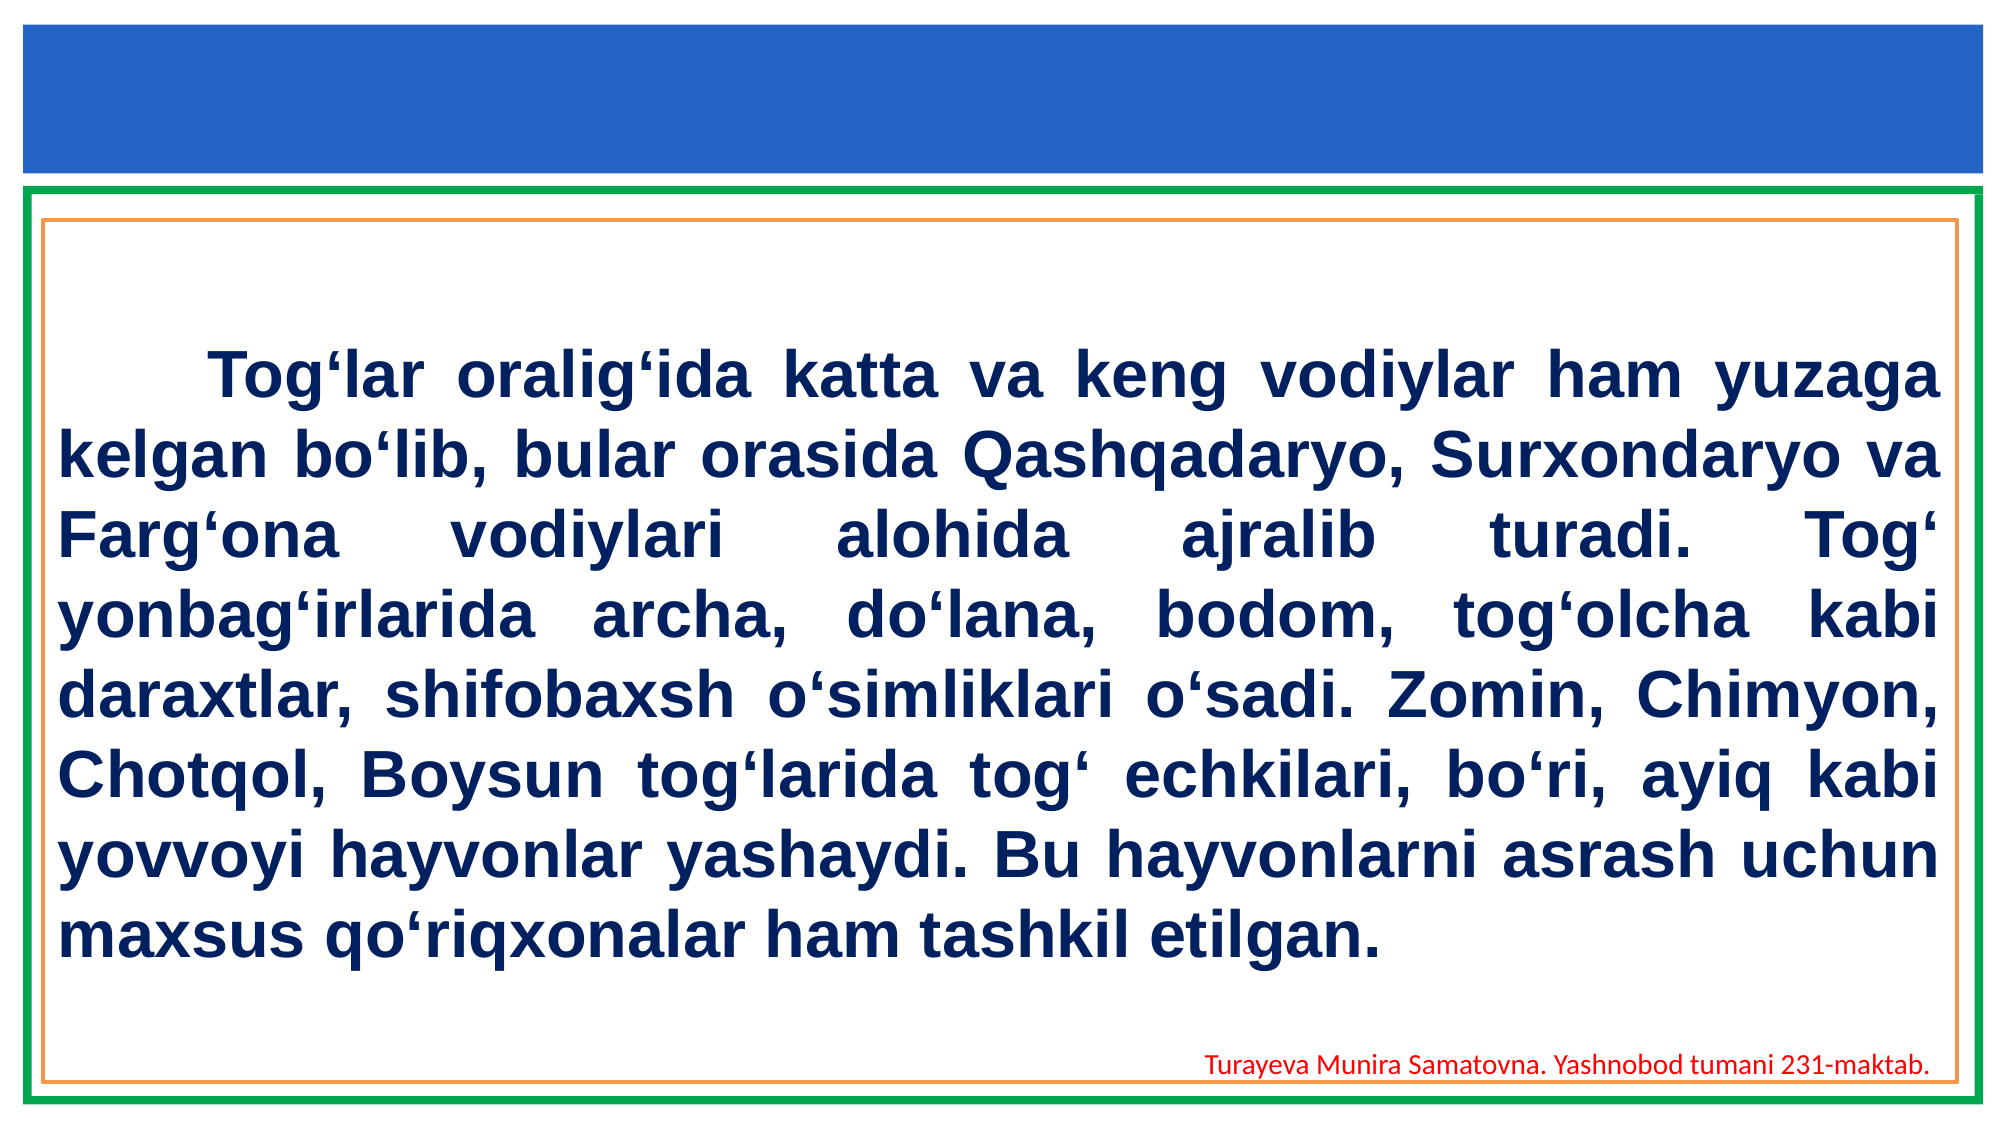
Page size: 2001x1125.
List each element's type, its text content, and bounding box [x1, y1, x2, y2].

text_box Tog‘lar oralig‘ida katta va keng vodiylar ham yuzaga kelgan bo‘lib, bular orasida Qashqadaryo, Surxondaryo va Farg‘ona vodiylari alohida ajralib turadi. Tog‘ yonbag‘irlarida archa, do‘lana, bodom, tog‘olcha kabi daraxtlar, shifobaxsh o‘simliklari o‘sadi. Zomin, Chimyon, Chotqol, Boysun tog‘larida tog‘ echkilari, bo‘ri, ayiq kabi yovvoyi hayvonlar yashaydi. Bu hayvonlarni asrash uchun maxsus qo‘riqxonalar ham tashkil etilgan. [41, 218, 1959, 1084]
footer Turayeva Munira Samatovna. Yashnobod tumani 231-maktab. [1183, 1044, 1953, 1081]
